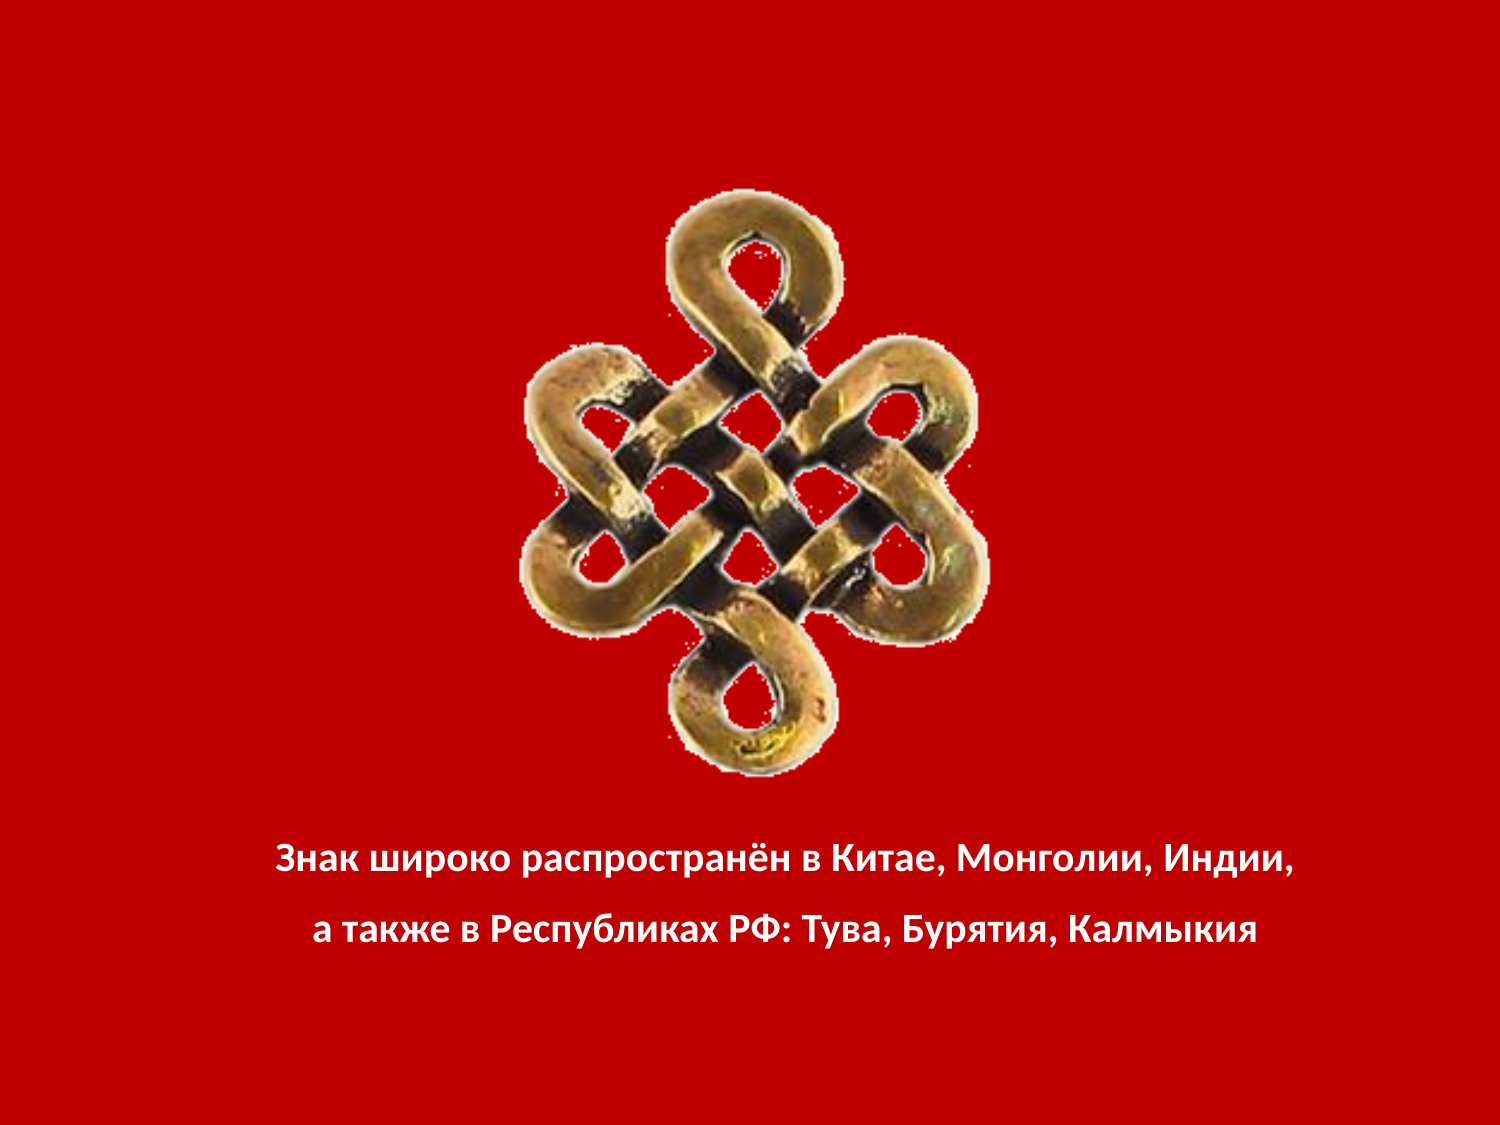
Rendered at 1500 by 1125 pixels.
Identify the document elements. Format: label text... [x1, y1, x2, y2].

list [513, 125, 1017, 799]
text_box Знак широко распространён в Китае, Монголии, Индии, а также в Республиках РФ: Тува, Бурятия, Калмыкия [171, 822, 1400, 958]
